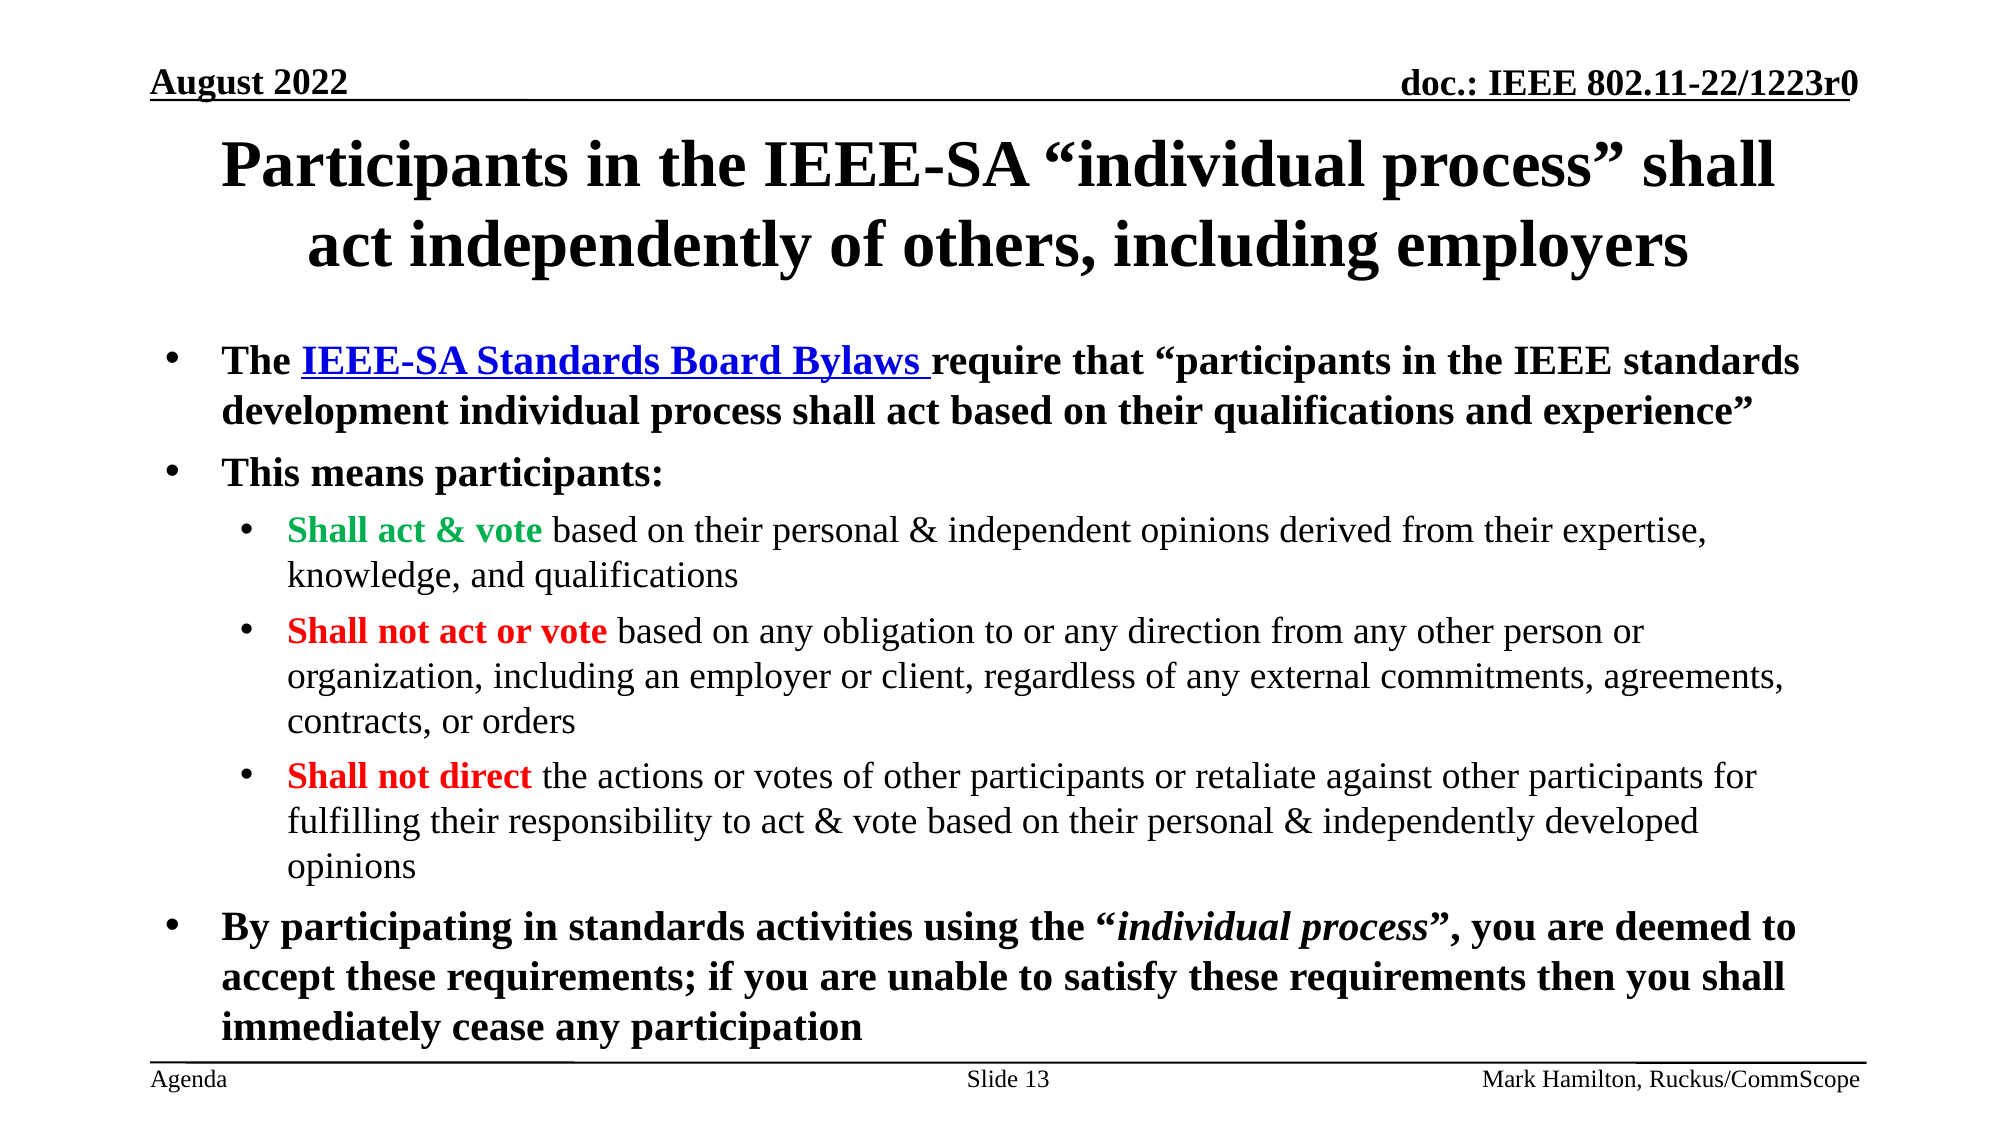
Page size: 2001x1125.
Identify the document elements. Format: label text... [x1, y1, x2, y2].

list The IEEE-SA Standards Board Bylaws require that “participants in the IEEE standards development individual process shall act based on their qualifications and experience” This means participants: Shall act & vote based on their personal & independent opinions derived from their expertise, knowledge, and qualifications Shall not act or vote based on any obligation to or any direction from any other person or organization, including an employer or client, regardless of any external commitments, agreements, contracts, or orders Shall not direct the actions or votes of other participants or retaliate against other participants for fulfilling their responsibility to act & vote based on their personal & independently developed opinions By participating in standards activities using the “individual process”, you are deemed to accept these requirements; if you are unable to satisfy these requirements then you shall immediately cease any participation [149, 324, 1850, 1000]
title Participants in the IEEE-SA “individual process” shall act independently of others, including employers [149, 112, 1850, 288]
slide_number Slide 13 [950, 1061, 1067, 1123]
